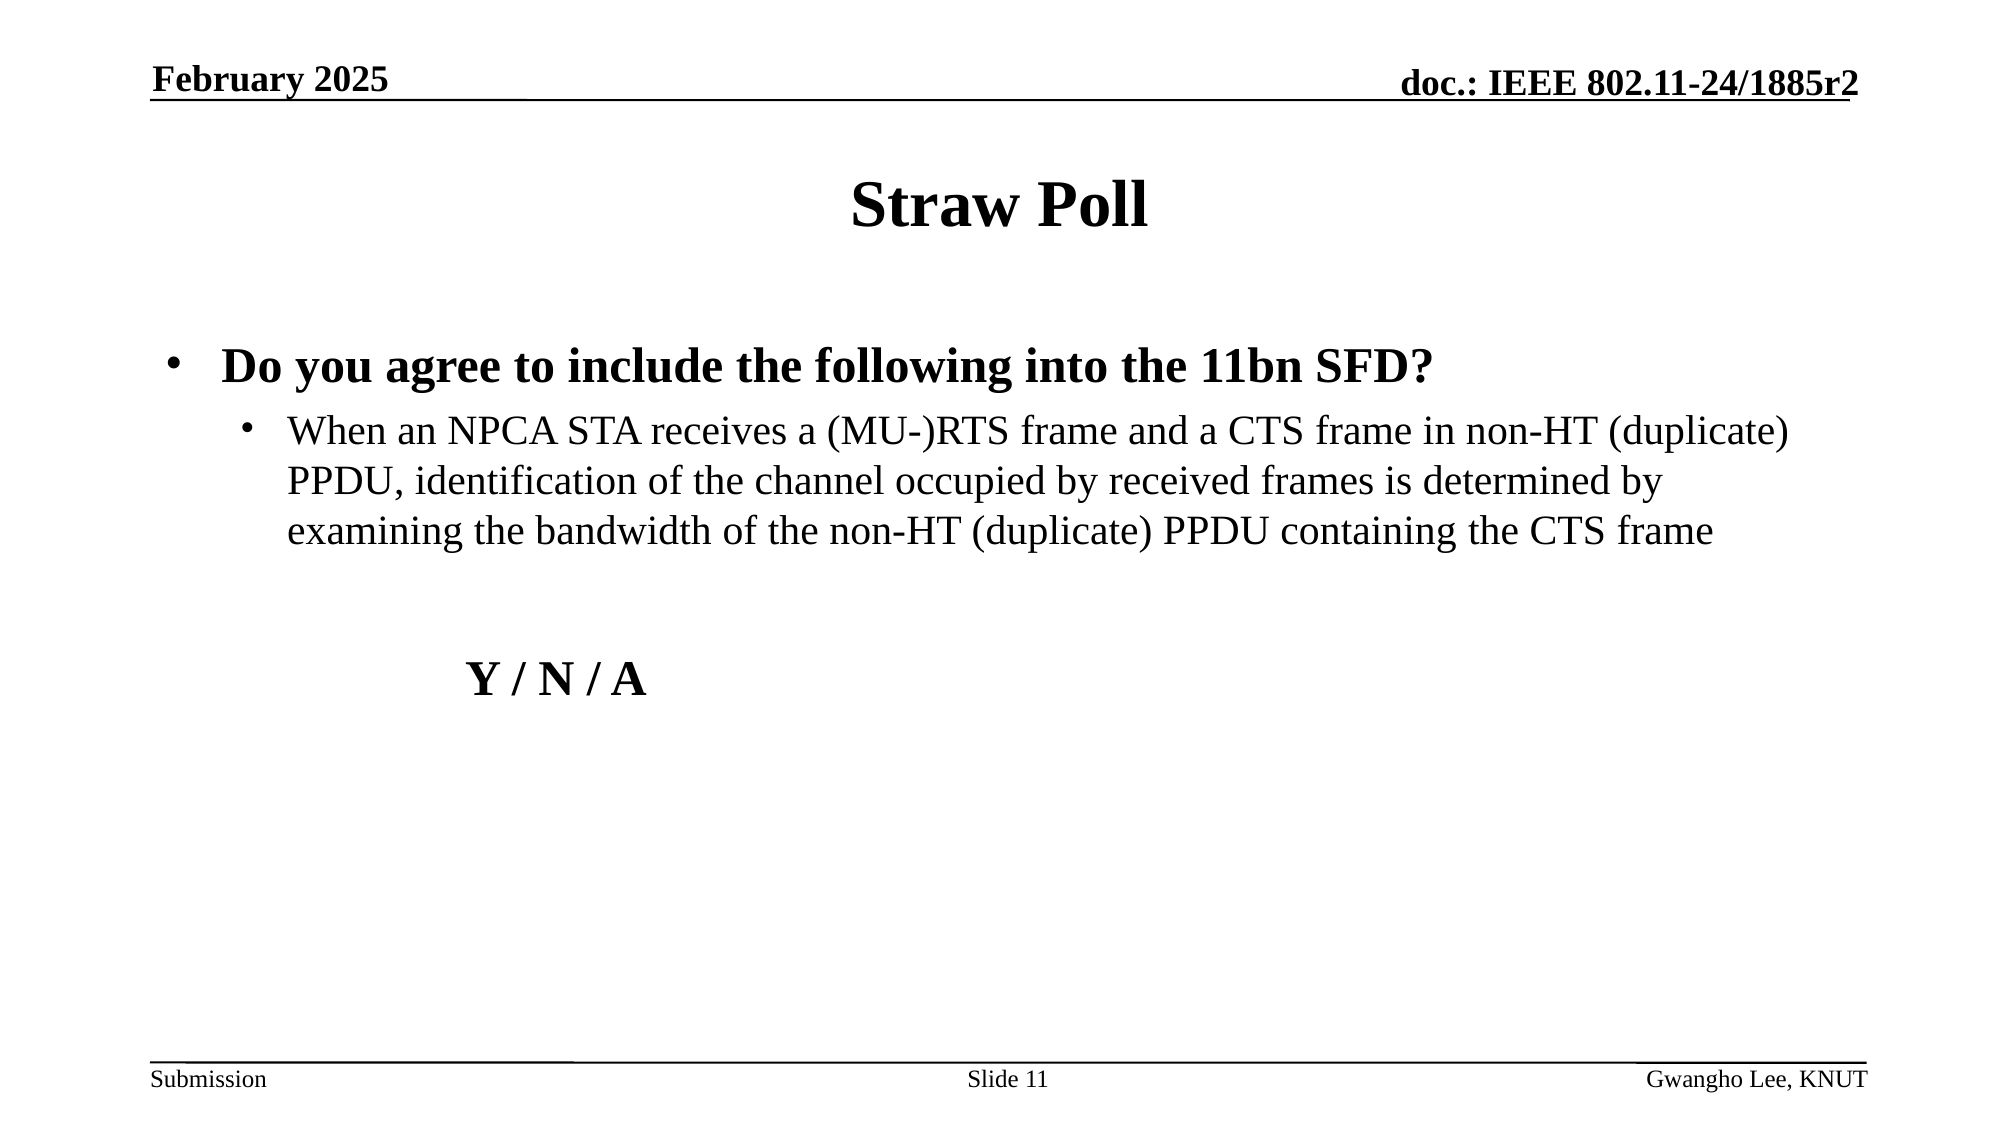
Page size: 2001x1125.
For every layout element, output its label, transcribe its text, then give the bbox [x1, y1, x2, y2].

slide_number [152, 54, 563, 100]
footer Gwangho Lee, KNUT [1171, 1061, 1869, 1093]
slide_number Slide 11 [950, 1061, 1067, 1123]
title Straw Poll [149, 112, 1850, 288]
list Do you agree to include the following into the 11bn SFD? When an NPCA STA receives a (MU-)RTS frame and a CTS frame in non-HT (duplicate) PPDU, identification of the channel occupied by received frames is determined by examining the bandwidth of the non-HT (duplicate) PPDU containing the CTS frame Y / N / A [149, 324, 1863, 1000]
